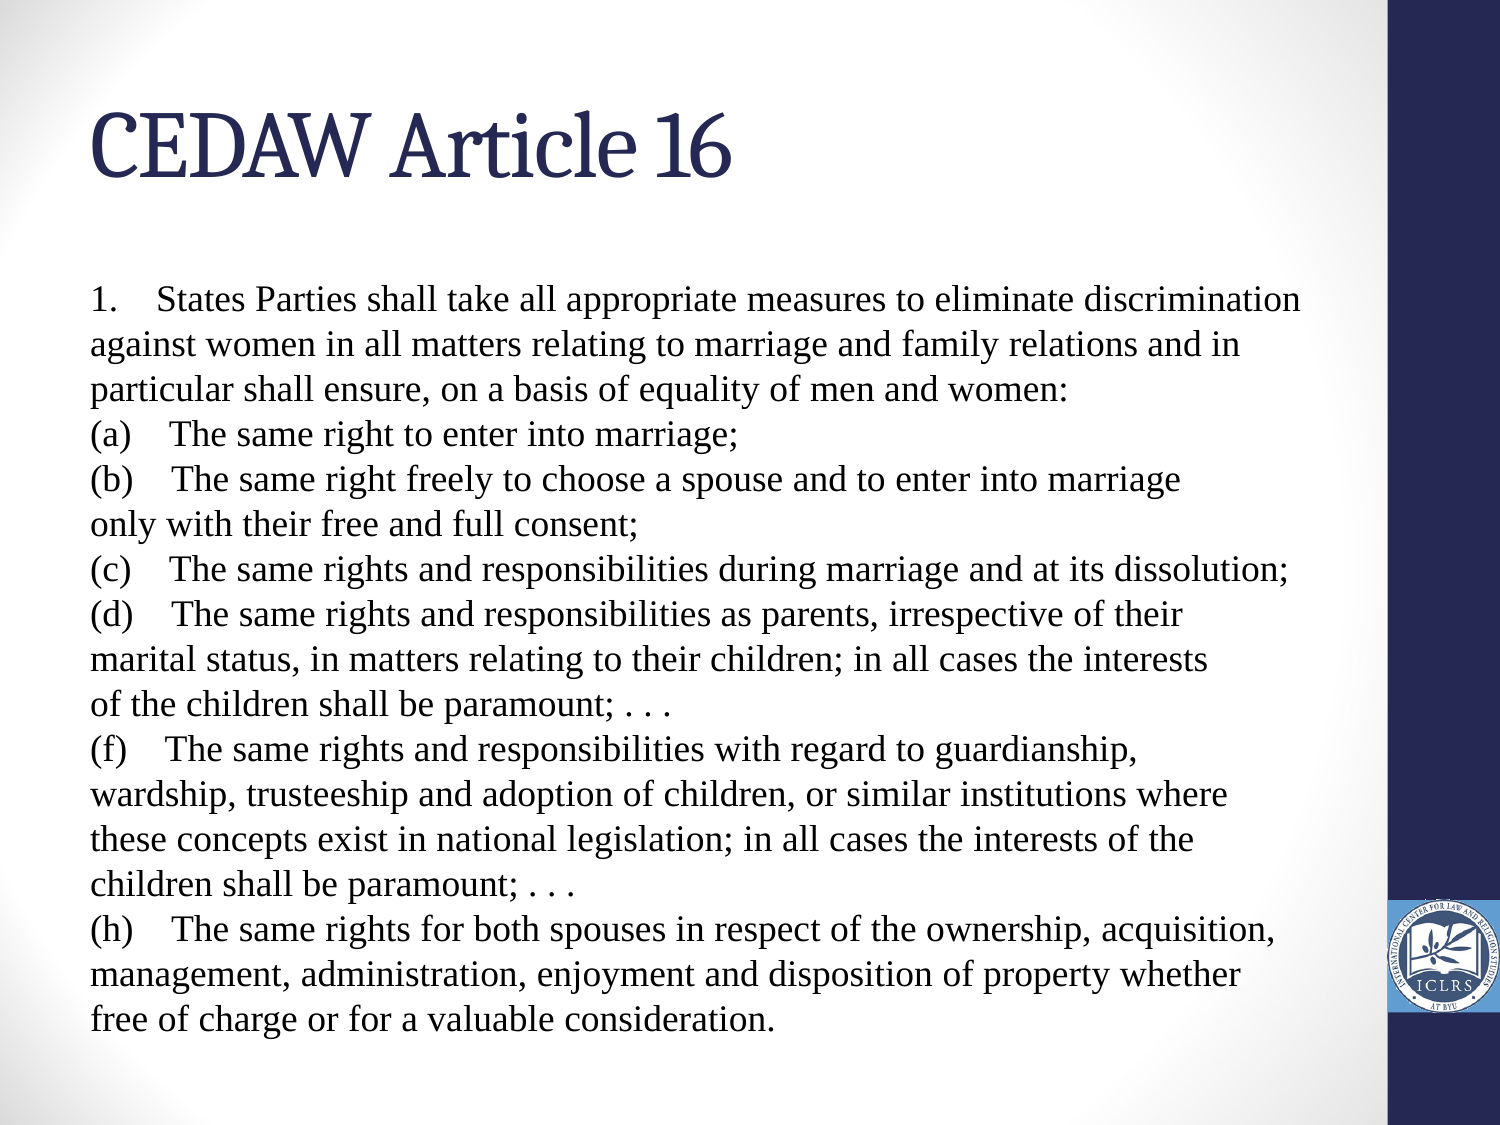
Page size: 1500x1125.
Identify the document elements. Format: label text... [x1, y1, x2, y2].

title CEDAW Article 16 [75, 45, 1325, 233]
list 1. States Parties shall take all appropriate measures to eliminate discrimination against women in all matters relating to marriage and family relations and in particular shall ensure, on a basis of equality of men and women: (a) The same right to enter into marriage; (b) The same right freely to choose a spouse and to enter into marriage only with their free and full consent; (c) The same rights and responsibilities during marriage and at its dissolution; (d) The same rights and responsibilities as parents, irrespective of their marital status, in matters relating to their children; in all cases the interests of the children shall be paramount; . . . (f) The same rights and responsibilities with regard to guardianship, wardship, trusteeship and adoption of children, or similar institutions where these concepts exist in national legislation; in all cases the interests of the children shall be paramount; . . . (h) The same rights for both spouses in respect of the ownership, acquisition, management, administration, enjoyment and disposition of property whether free of charge or for a valuable consideration. [75, 266, 1326, 1047]
picture [0, 0, 1500, 1125]
